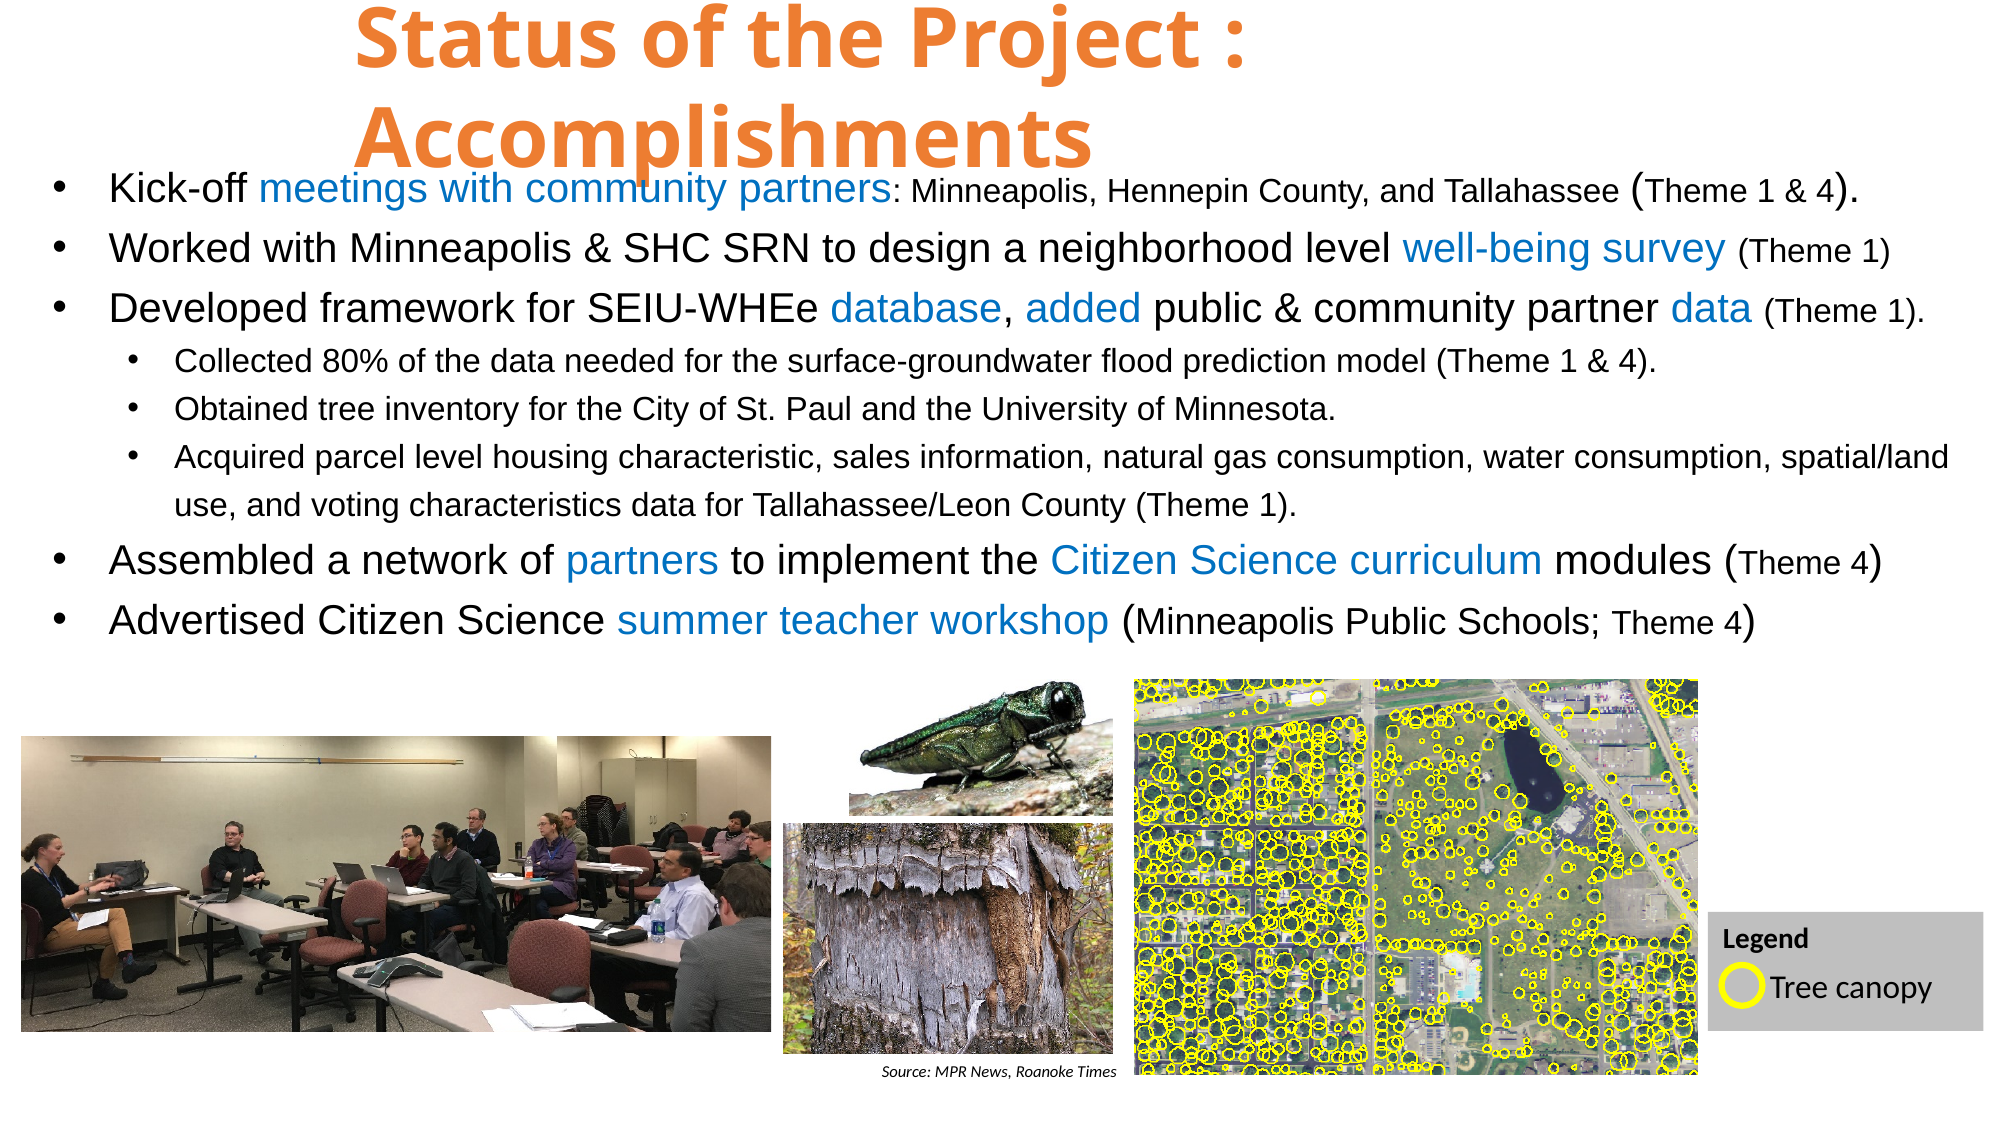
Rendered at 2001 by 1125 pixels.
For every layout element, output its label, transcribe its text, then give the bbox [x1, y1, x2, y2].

picture [21, 736, 764, 1032]
title Status of the Project : Accomplishments [339, 21, 1782, 143]
text_box Kick-off meetings with community partners: Minneapolis, Hennepin County, and Tallahassee (Theme 1 & 4). Worked with Minneapolis & SHC SRN to design a neighborhood level well-being survey (Theme 1) Developed framework for SEIU-WHEe database, added public & community partner data (Theme 1). Collected 80% of the data needed for the surface-groundwater flood prediction model (Theme 1 & 4). Obtained tree inventory for the City of St. Paul and the University of Minnesota. Acquired parcel level housing characteristic, sales information, natural gas consumption, water consumption, spatial/land use, and voting characteristics data for Tallahassee/Leon County (Theme 1). Assembled a network of partners to implement the Citizen Science curriculum modules (Theme 4) Advertised Citizen Science summer teacher workshop (Minneapolis Public Schools; Theme 4) [37, 143, 1984, 731]
picture [1133, 679, 1698, 1075]
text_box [764, 678, 1133, 1089]
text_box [1707, 911, 1984, 1032]
